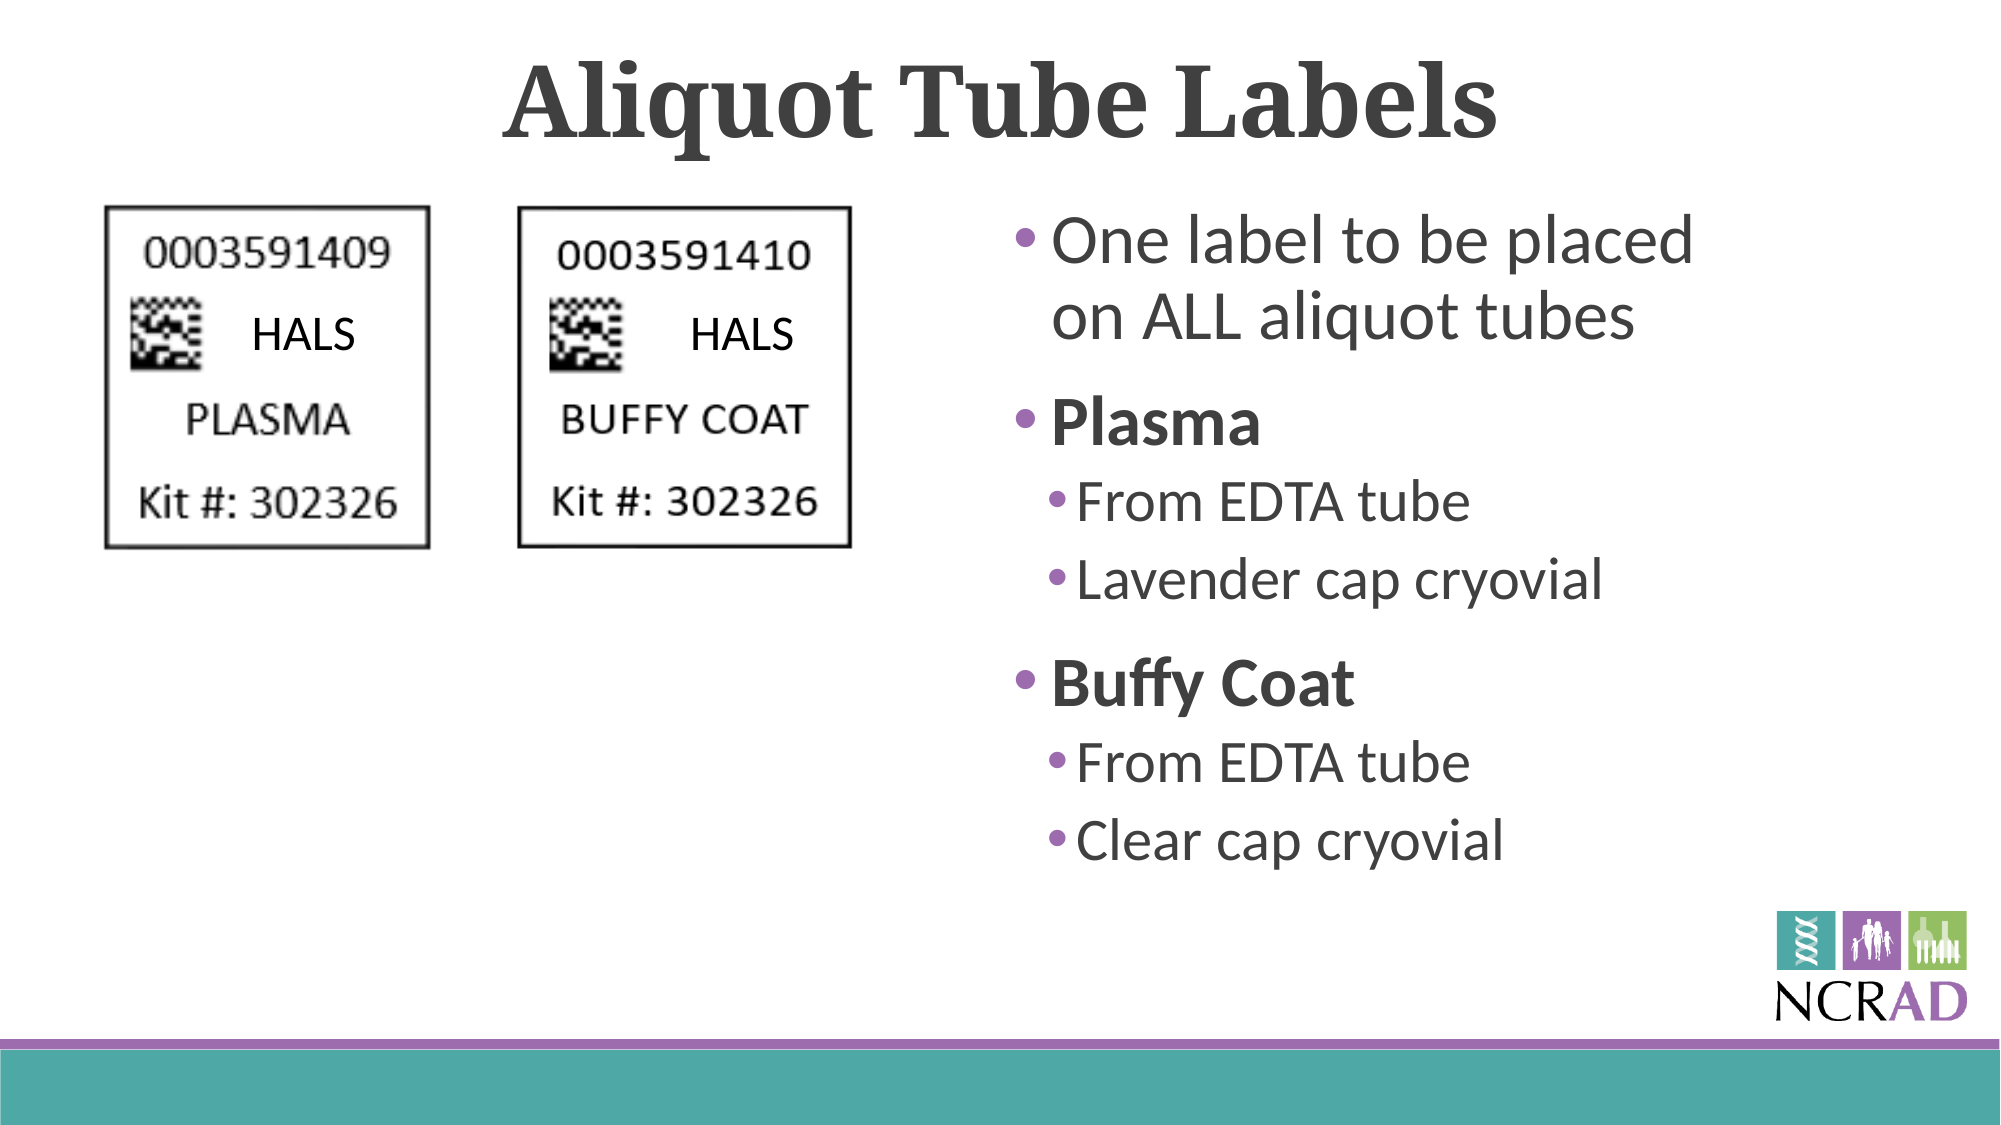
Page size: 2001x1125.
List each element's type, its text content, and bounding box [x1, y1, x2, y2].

list One label to be placed on ALL aliquot tubes Plasma From EDTA tube Lavender cap cryovial Buffy Coat From EDTA tube Clear cap cryovial [1013, 195, 1770, 987]
picture [99, 200, 439, 558]
title Aliquot Tube Labels [176, 21, 1827, 166]
picture [1776, 911, 1967, 1021]
picture [513, 200, 859, 558]
